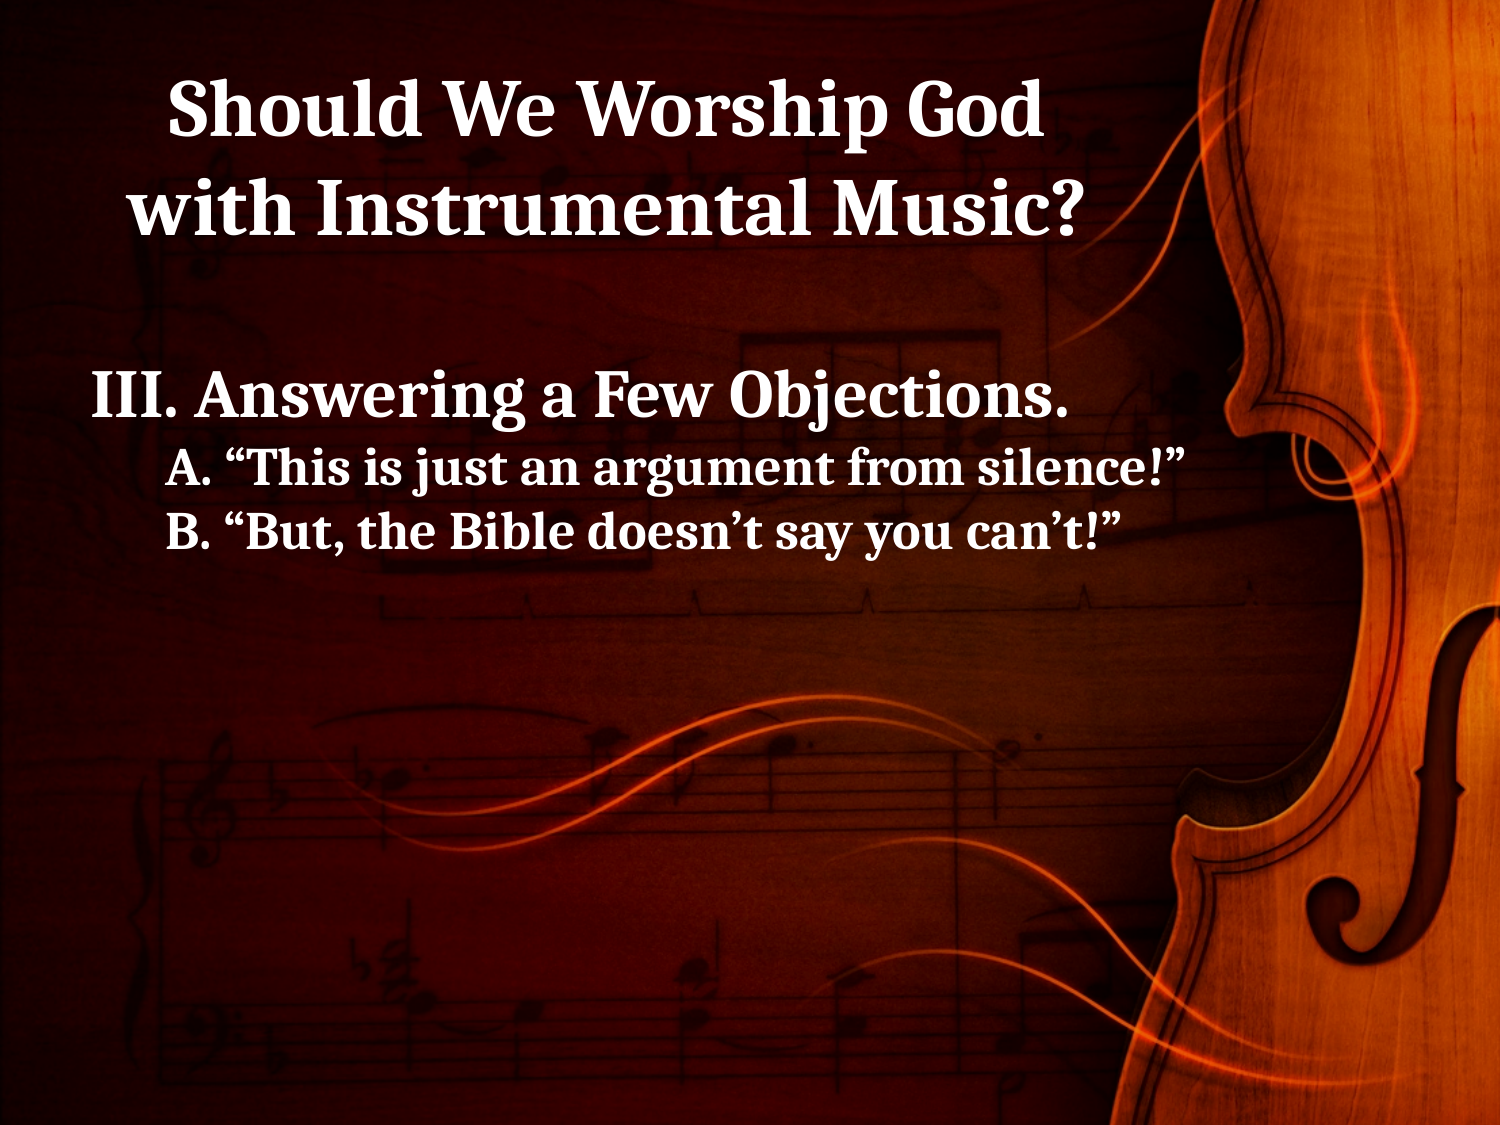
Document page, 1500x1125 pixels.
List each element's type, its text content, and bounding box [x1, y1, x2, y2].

list III. Answering a Few Objections. A. “This is just an argument from silence!” B. “But, the Bible doesn’t say you can’t!” [75, 340, 1272, 1080]
picture [0, 0, 1500, 1125]
title Should We Worship God with Instrumental Music? [75, 45, 1142, 261]
